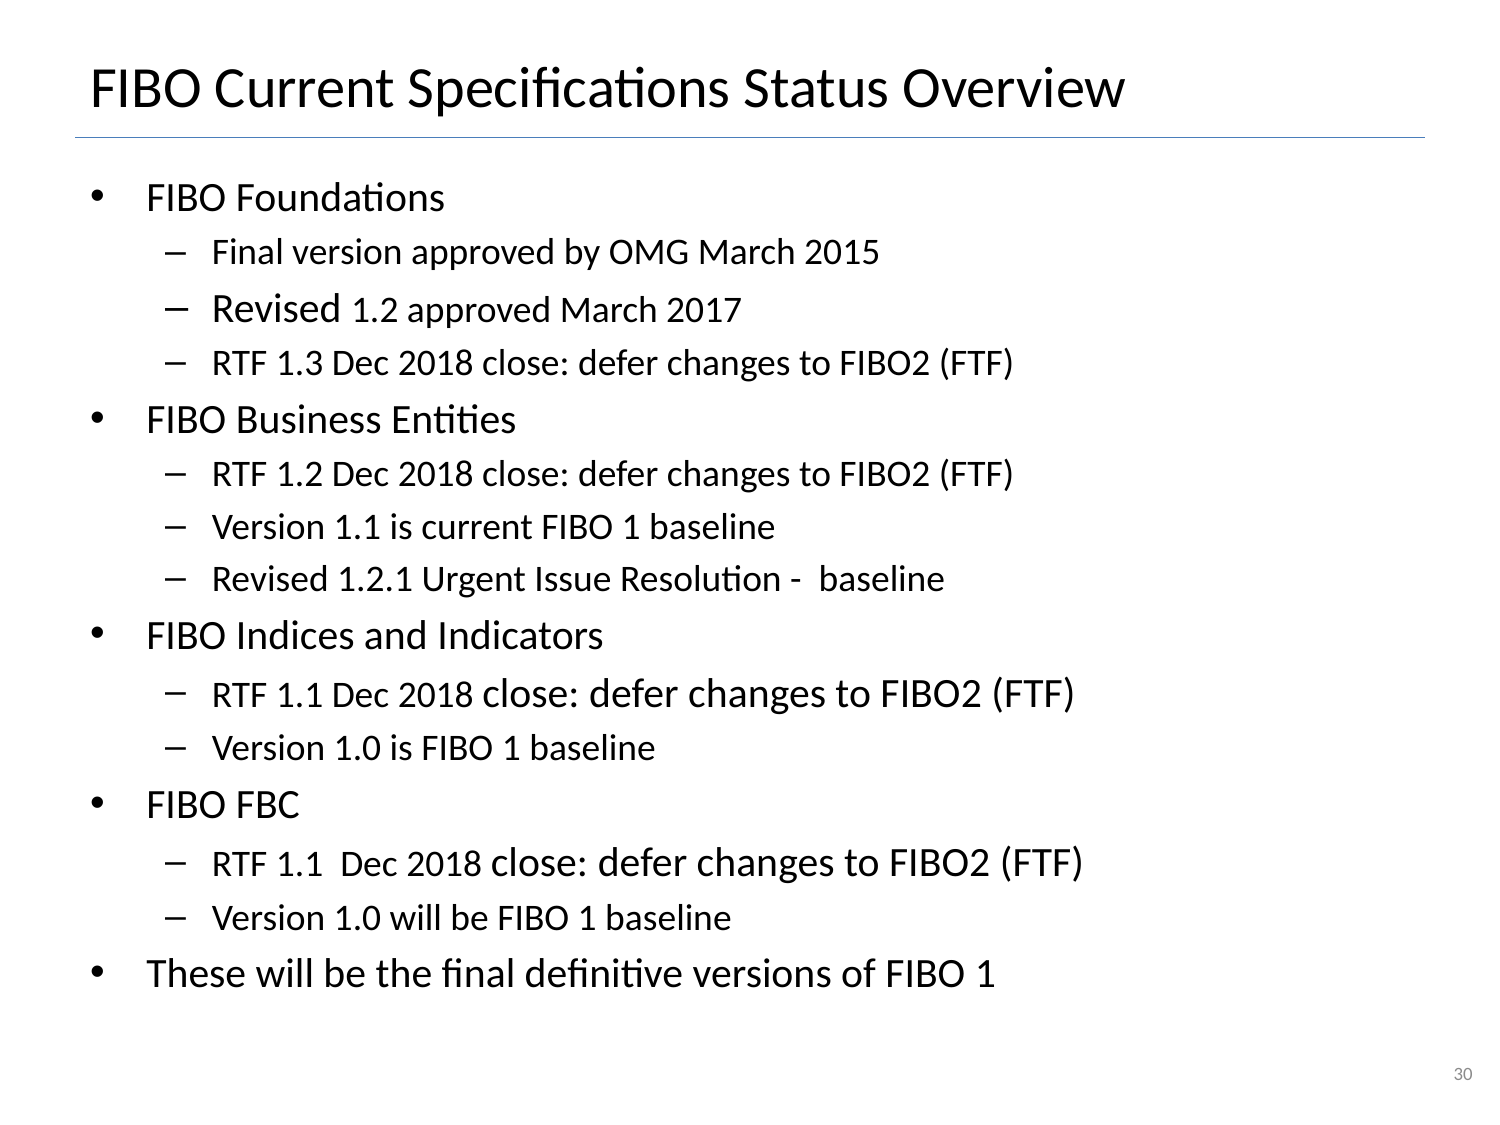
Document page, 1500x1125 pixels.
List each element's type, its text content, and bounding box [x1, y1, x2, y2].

slide_number 30 [1425, 1042, 1488, 1103]
title FIBO Current Specifications Status Overview [74, 37, 1426, 131]
list FIBO Foundations Final version approved by OMG March 2015 Revised 1.2 approved March 2017 RTF 1.3 Dec 2018 close: defer changes to FIBO2 (FTF) FIBO Business Entities RTF 1.2 Dec 2018 close: defer changes to FIBO2 (FTF) Version 1.1 is current FIBO 1 baseline Revised 1.2.1 Urgent Issue Resolution - baseline FIBO Indices and Indicators RTF 1.1 Dec 2018 close: defer changes to FIBO2 (FTF) Version 1.0 is FIBO 1 baseline FIBO FBC RTF 1.1 Dec 2018 close: defer changes to FIBO2 (FTF) Version 1.0 will be FIBO 1 baseline These will be the final definitive versions of FIBO 1 [74, 162, 1426, 1101]
